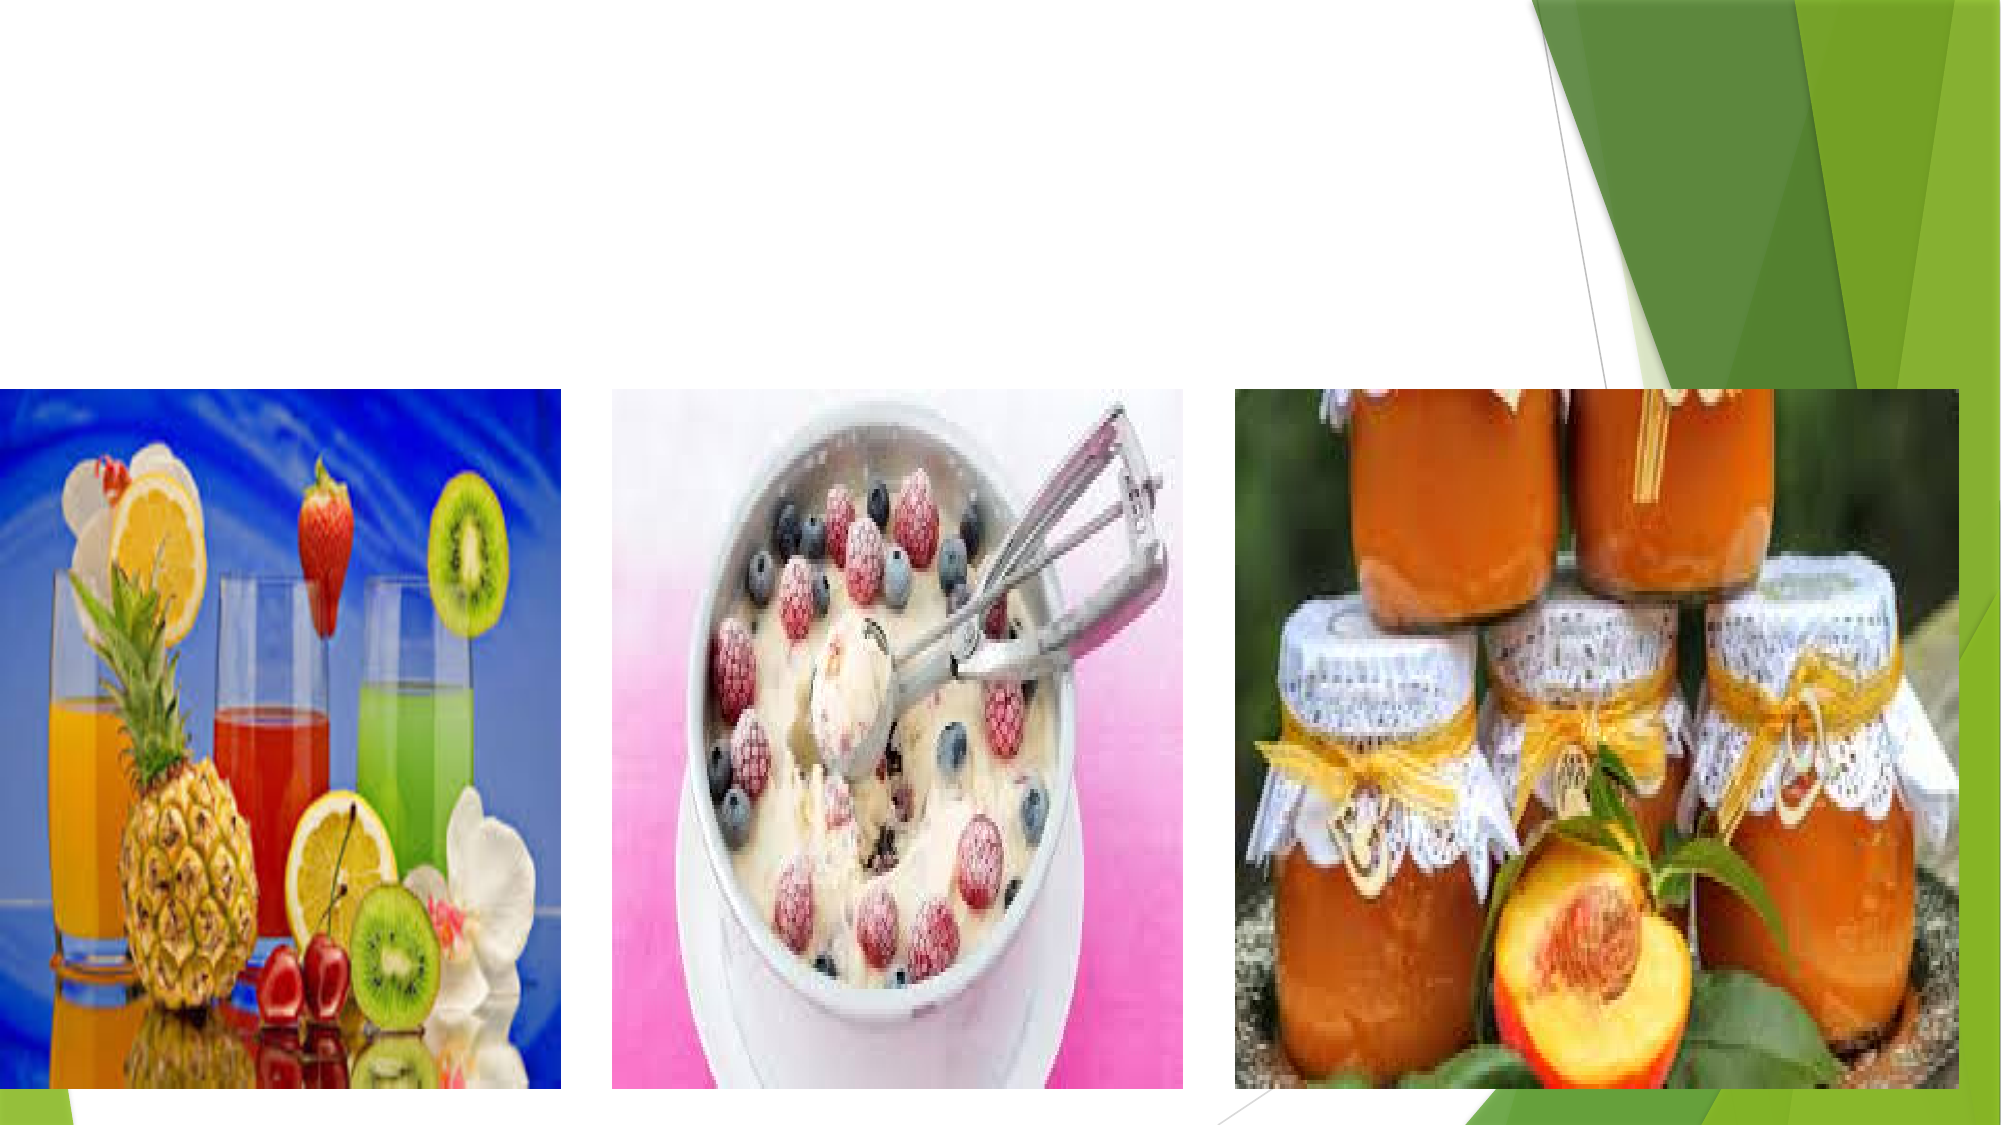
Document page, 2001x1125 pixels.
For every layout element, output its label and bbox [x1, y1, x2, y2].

picture [1234, 389, 1960, 1090]
list [0, 389, 561, 1090]
picture [612, 389, 1184, 1090]
